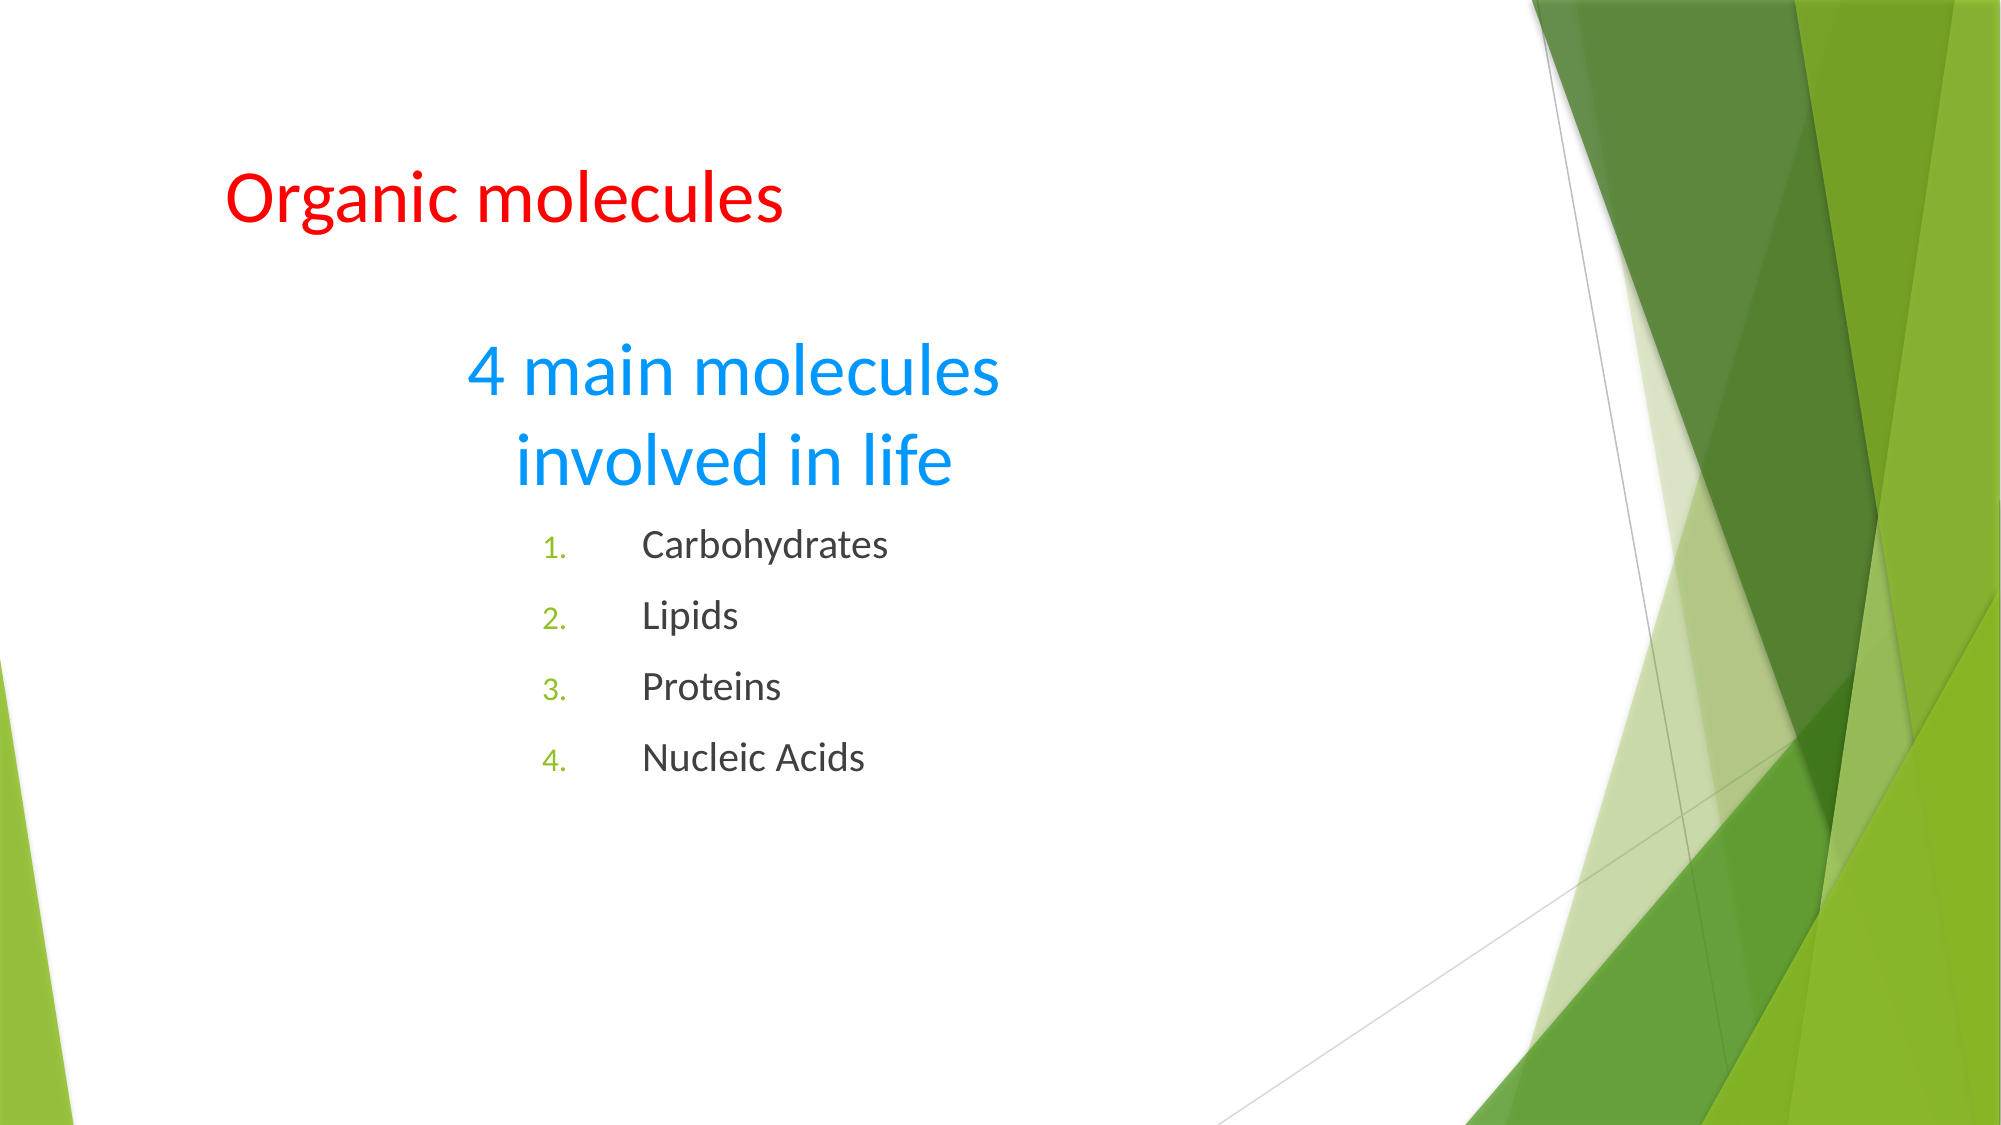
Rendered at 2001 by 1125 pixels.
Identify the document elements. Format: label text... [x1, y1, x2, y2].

title Organic molecules [193, 139, 1604, 357]
text_box 4 main molecules involved in life [408, 312, 1061, 508]
list Carbohydrates Lipids Proteins Nucleic Acids [527, 509, 1165, 1010]
